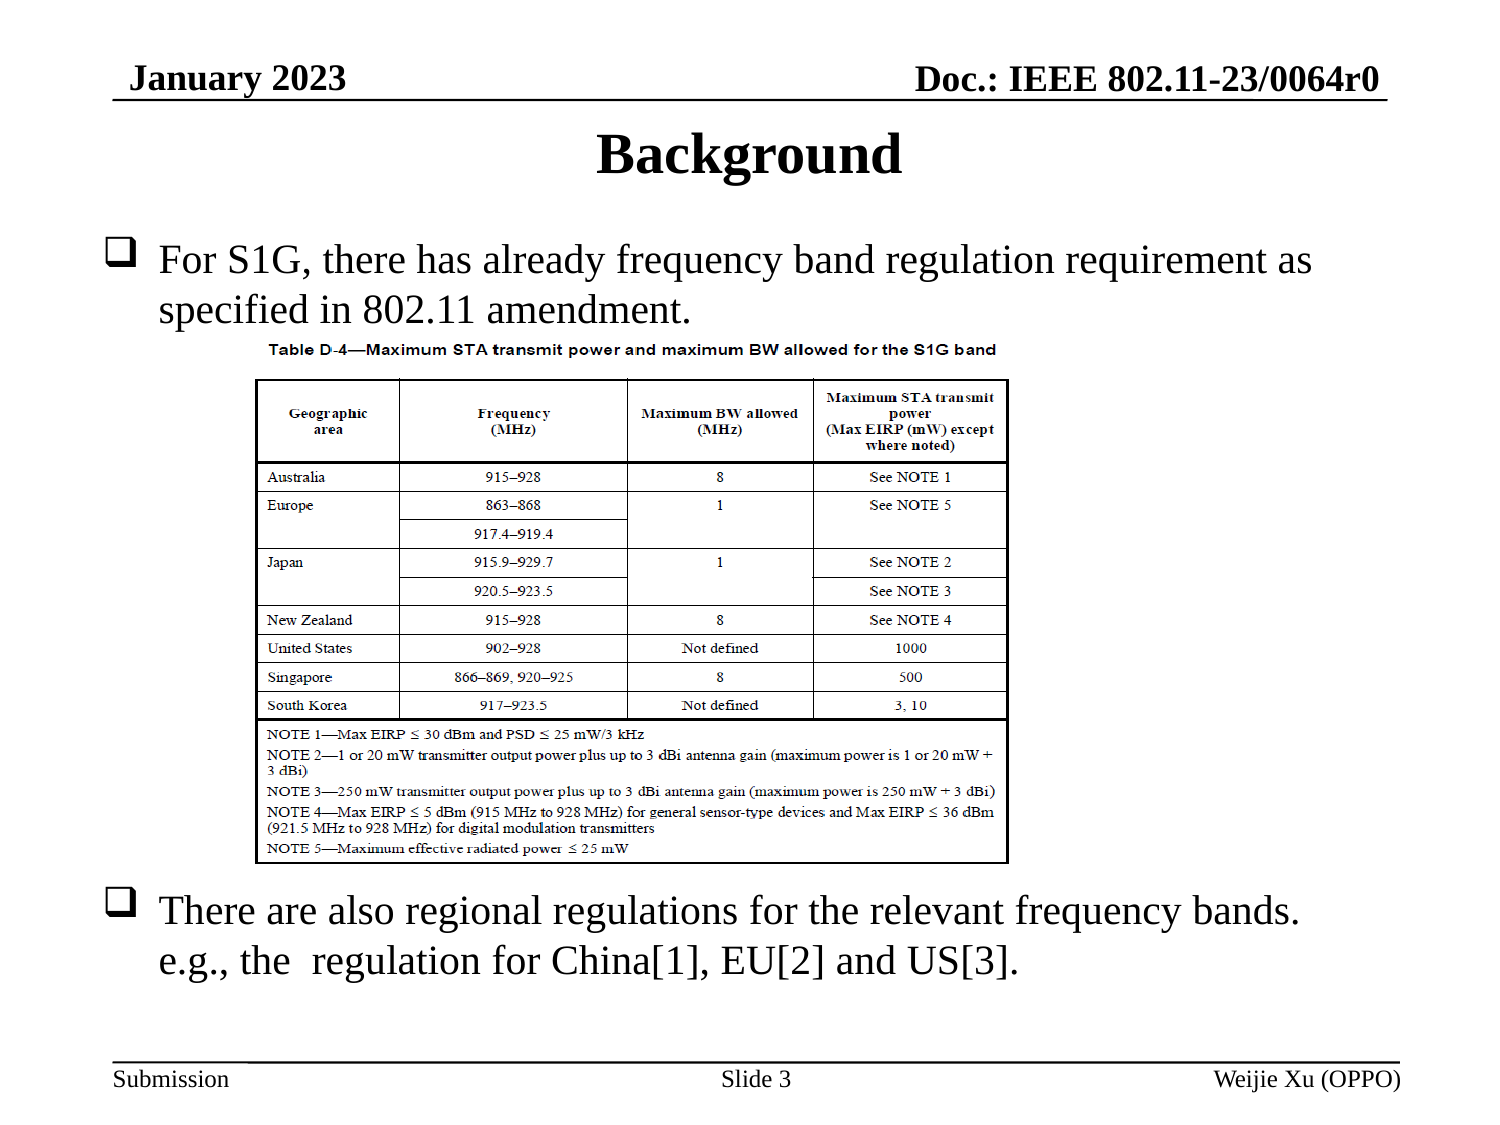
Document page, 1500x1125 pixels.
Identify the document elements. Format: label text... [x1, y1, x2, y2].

title Background [112, 112, 1388, 188]
picture [237, 337, 1013, 878]
slide_number Slide 3 [712, 1061, 800, 1093]
text_box For S1G, there has already frequency band regulation requirement as specified in 802.11 amendment. There are also regional regulations for the relevant frequency bands. e.g., the regulation for China[1], EU[2] and US[3]. [87, 224, 1363, 1046]
footer Weijie Xu (OPPO) [949, 1061, 1402, 1093]
text_box Doc.: IEEE 802.11-23/0064r0 [899, 46, 1413, 107]
text_box January 2023 [114, 45, 493, 100]
